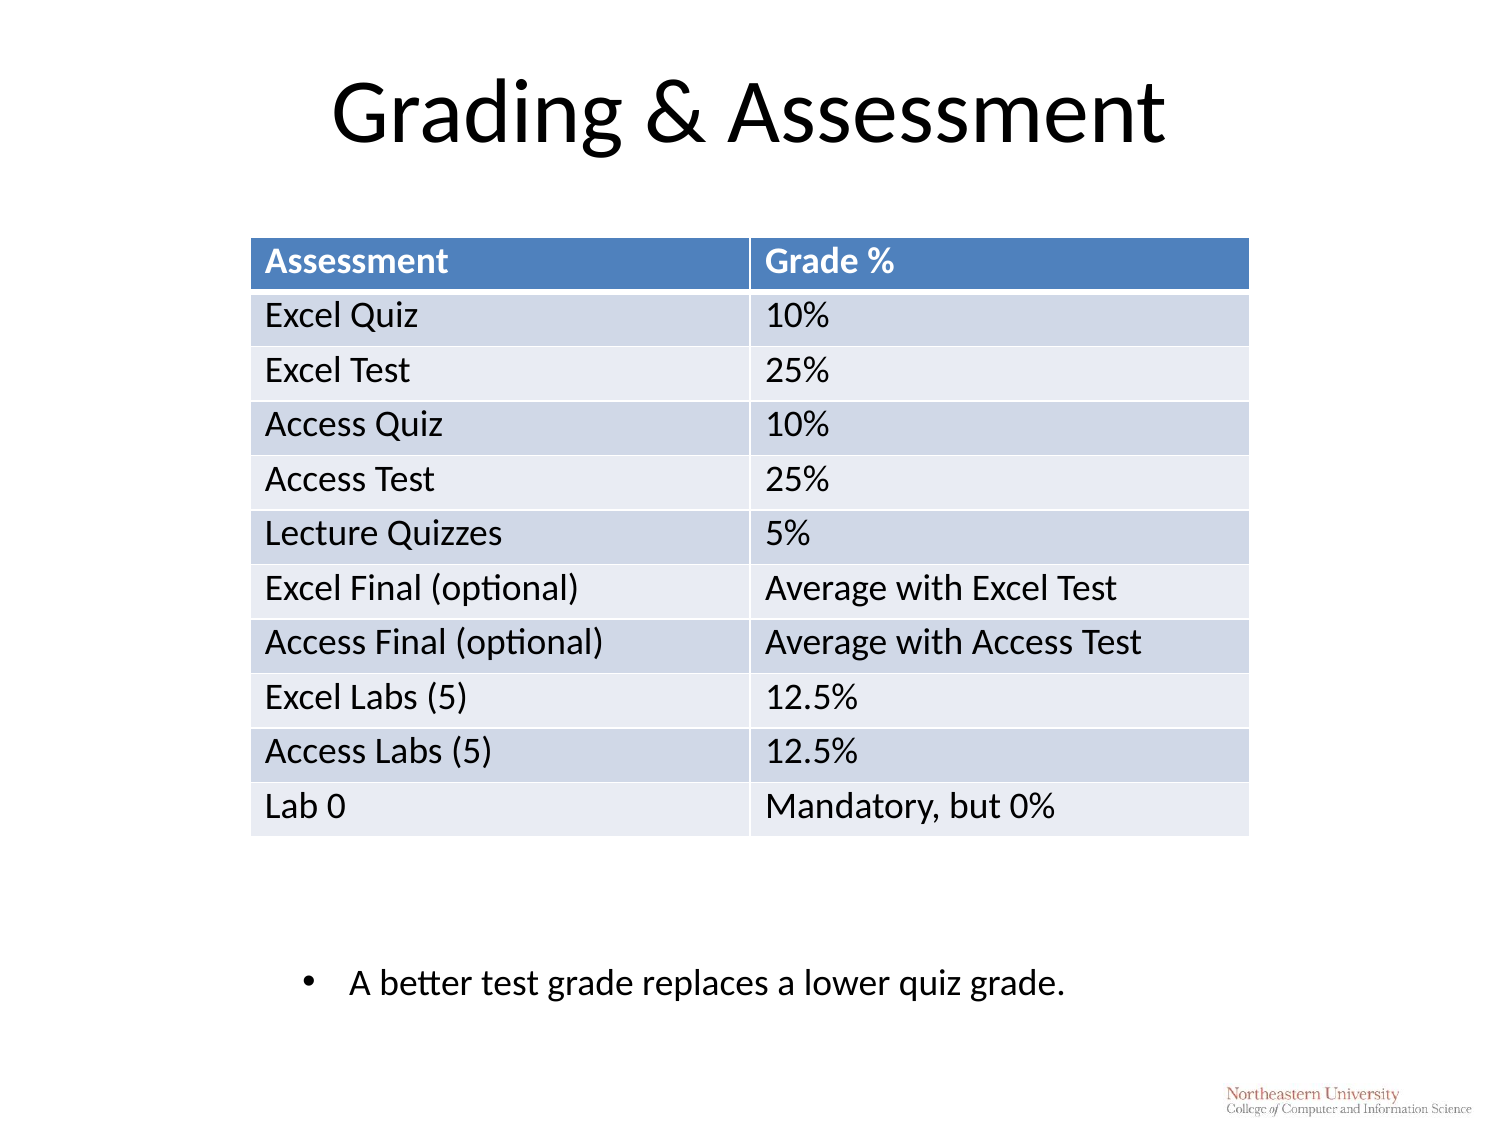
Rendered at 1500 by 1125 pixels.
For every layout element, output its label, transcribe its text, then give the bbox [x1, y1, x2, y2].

table_cell Excel Quiz [251, 295, 749, 346]
picture [1223, 1083, 1474, 1119]
table_cell Access Final (optional) [251, 620, 749, 673]
text_box A better test grade replaces a lower quiz grade. [287, 950, 1225, 1011]
table_cell 25% [751, 347, 1249, 400]
title Grading & Assessment [75, 12, 1425, 200]
table_header Assessment [251, 238, 749, 289]
table_cell Lecture Quizzes [251, 511, 749, 564]
table_cell 12.5% [751, 674, 1249, 727]
table_cell 25% [751, 456, 1249, 509]
table_cell Excel Test [251, 347, 749, 400]
table_cell Average with Access Test [751, 620, 1249, 673]
table_header Grade % [751, 238, 1249, 289]
table_cell 10% [751, 295, 1249, 346]
table_cell Excel Labs (5) [251, 674, 749, 727]
table_cell Mandatory, but 0% [751, 783, 1249, 836]
table_cell Access Labs (5) [251, 729, 749, 782]
table_cell 12.5% [751, 729, 1249, 782]
table_cell Excel Final (optional) [251, 565, 749, 618]
table_cell Access Quiz [251, 402, 749, 455]
table_cell Average with Excel Test [751, 565, 1249, 618]
table_cell 10% [751, 402, 1249, 455]
table_cell Access Test [251, 456, 749, 509]
table_cell 5% [751, 511, 1249, 564]
table_cell Lab 0 [251, 783, 749, 836]
